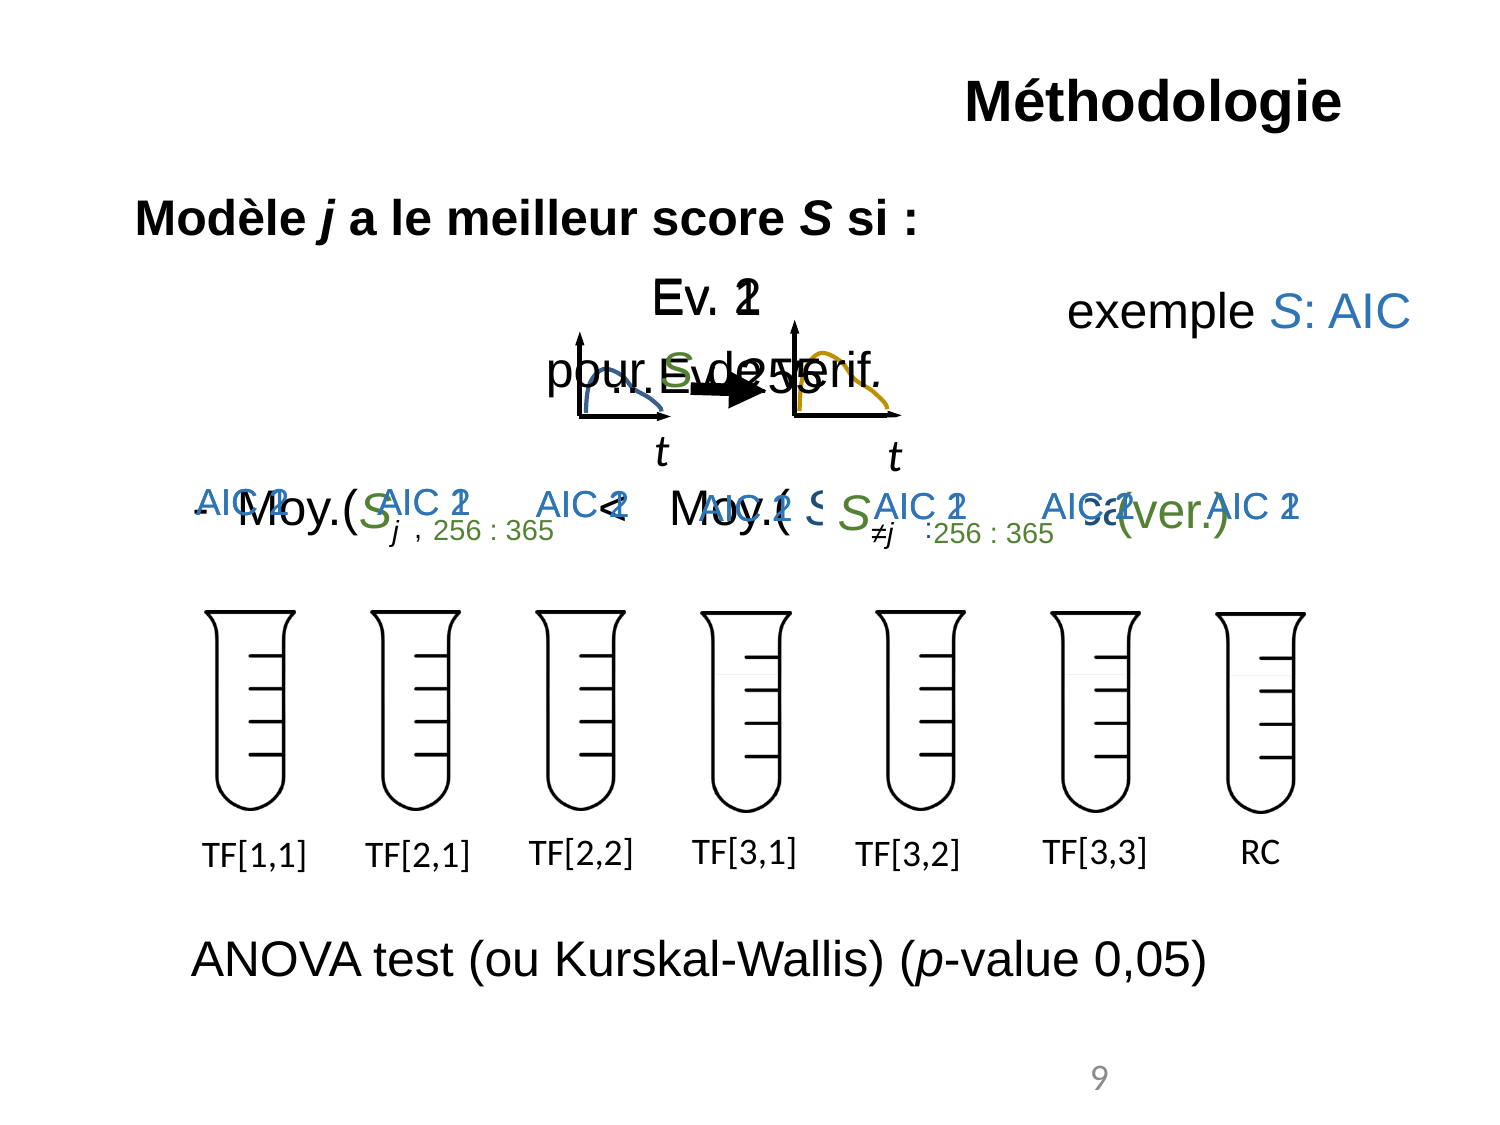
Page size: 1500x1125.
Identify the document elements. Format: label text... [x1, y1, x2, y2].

text_box AIC 2 [521, 472, 645, 533]
text_box Ev. 2 [636, 255, 777, 329]
text_box 256 : 365 [433, 477, 583, 546]
text_box AIC 2 [1026, 475, 1151, 535]
text_box - Moy.(Sj , 1 : 255 ) < Moy.( S≠j , 1 : 255 ) (cal.) [177, 468, 1500, 552]
text_box ANOVA test (ou Kurskal-Wallis) (p-value 0,05) [176, 918, 1223, 994]
text_box pour S de verif. [530, 329, 793, 405]
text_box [793, 319, 902, 428]
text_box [186, 610, 1306, 883]
text_box S≠j [822, 473, 920, 557]
text_box AIC 2 [180, 470, 305, 531]
text_box (ver.) [1115, 478, 1281, 539]
slide_number 9 [1074, 1045, 1425, 1106]
text_box Modèle j a le meilleur score S si : [11, 178, 1056, 269]
text_box 256 : 365 [933, 481, 1086, 550]
text_box AIC 2 [684, 476, 808, 536]
text_box AIC 2 [362, 470, 486, 531]
text_box …Ev. 255 [671, 405, 793, 411]
text_box Méthodologie [950, 56, 1359, 141]
text_box AIC 2 [858, 475, 983, 535]
text_box exemple S: AIC [1052, 271, 1427, 346]
text_box Sj [359, 478, 409, 547]
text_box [579, 331, 671, 422]
text_box AIC 2 [1192, 475, 1316, 535]
